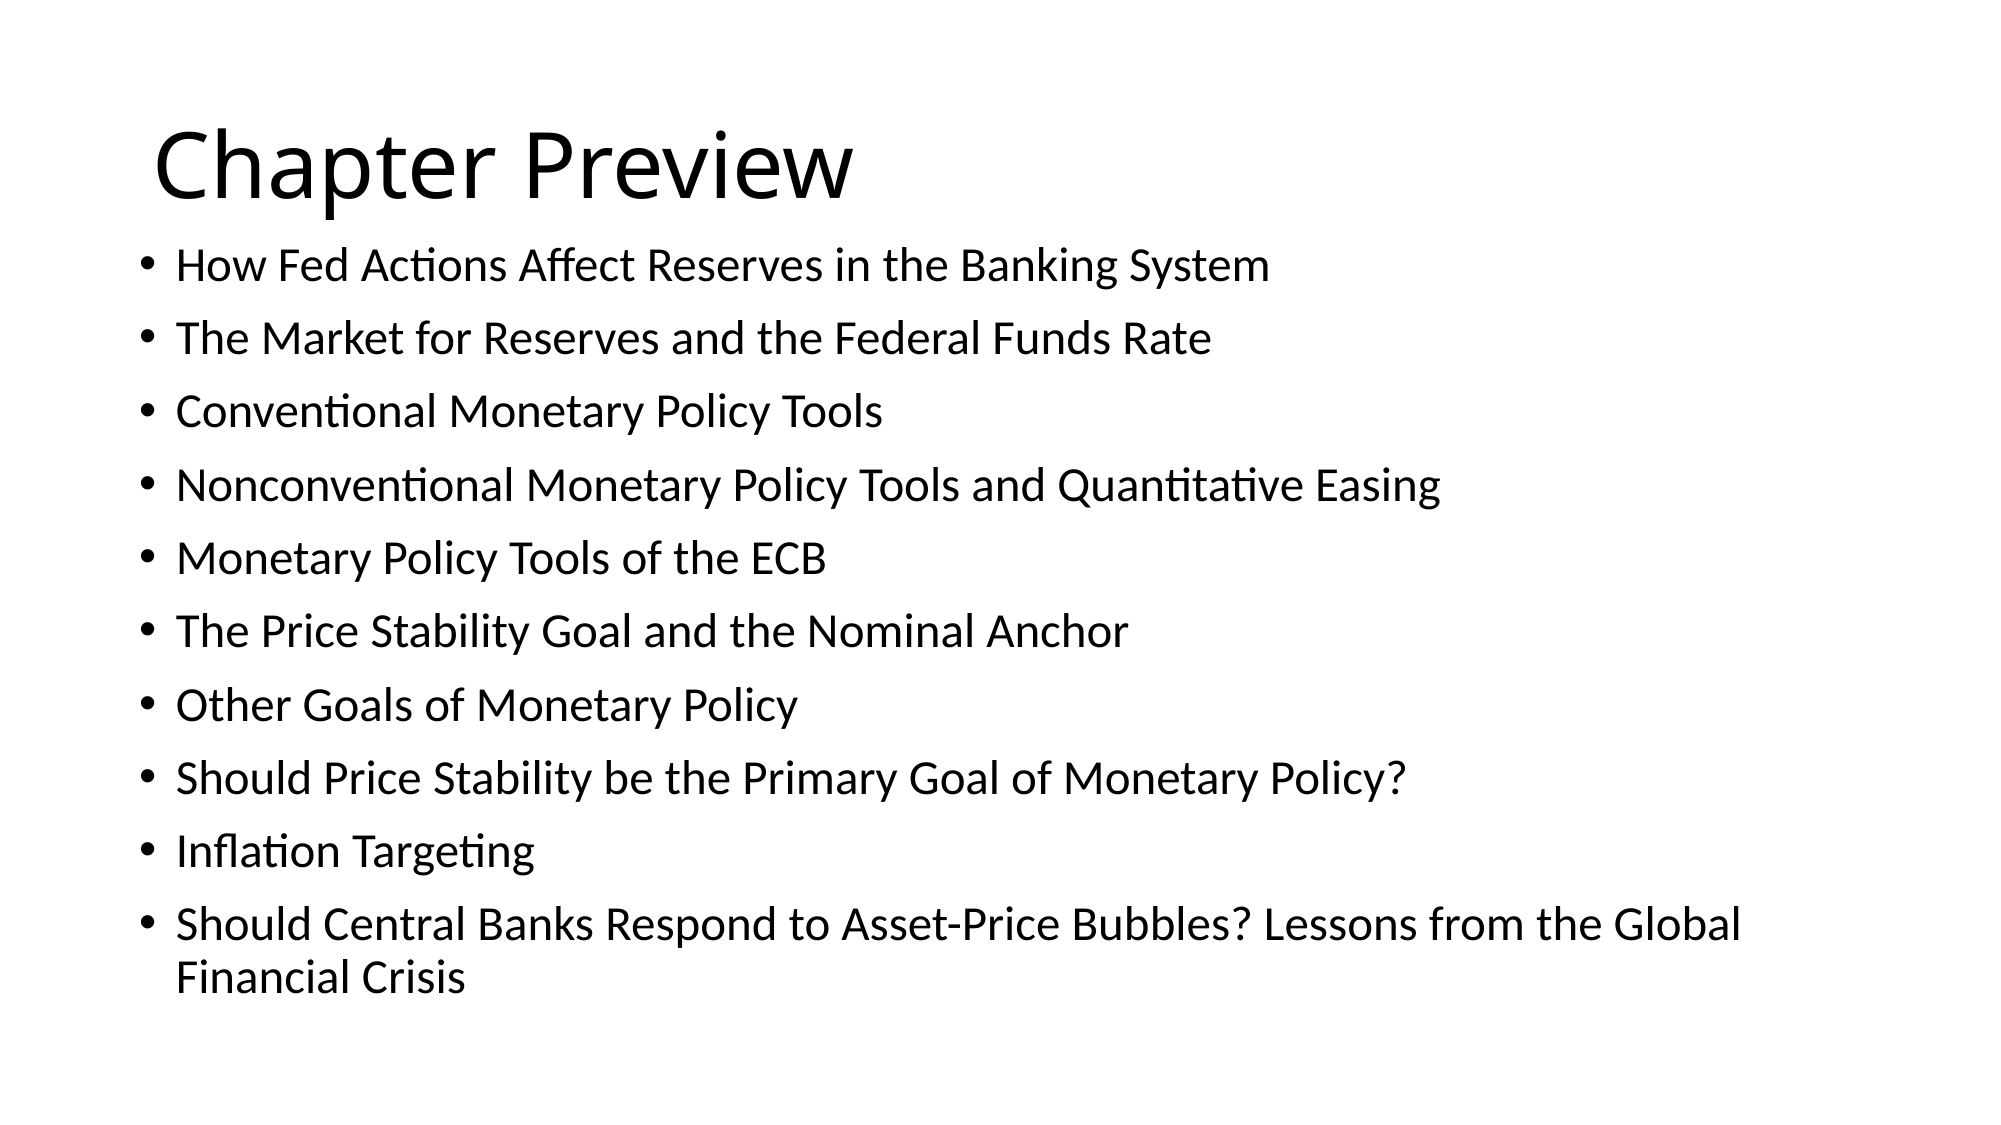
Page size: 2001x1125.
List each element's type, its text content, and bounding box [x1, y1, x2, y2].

title Chapter Preview [137, 59, 1863, 231]
list How Fed Actions Affect Reserves in the Banking System The Market for Reserves and the Federal Funds Rate Conventional Monetary Policy Tools Nonconventional Monetary Policy Tools and Quantitative Easing Monetary Policy Tools of the ECB The Price Stability Goal and the Nominal Anchor Other Goals of Monetary Policy Should Price Stability be the Primary Goal of Monetary Policy? Inflation Targeting Should Central Banks Respond to Asset-Price Bubbles? Lessons from the Global Financial Crisis [124, 231, 1863, 1014]
